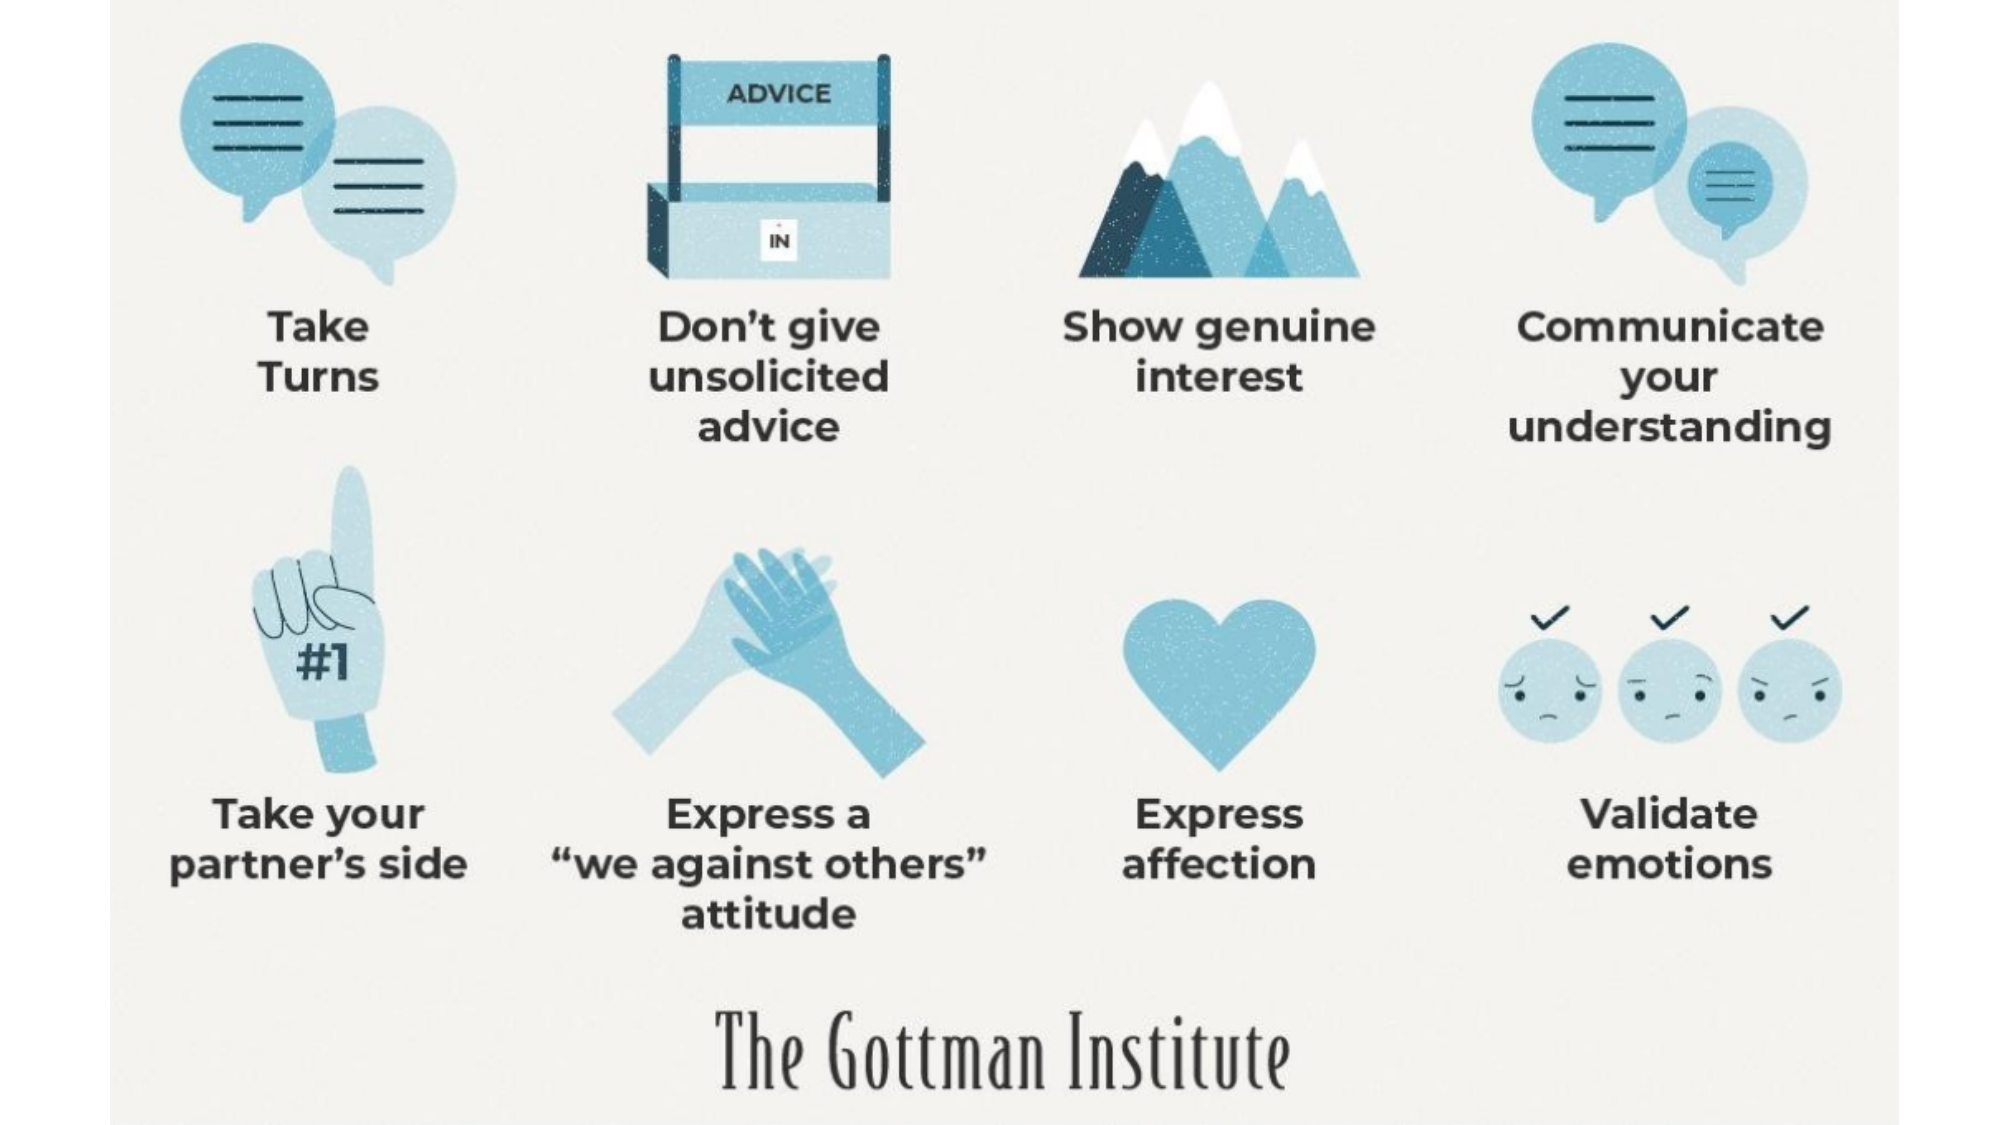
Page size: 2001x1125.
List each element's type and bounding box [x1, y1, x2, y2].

picture [100, 0, 1900, 1125]
